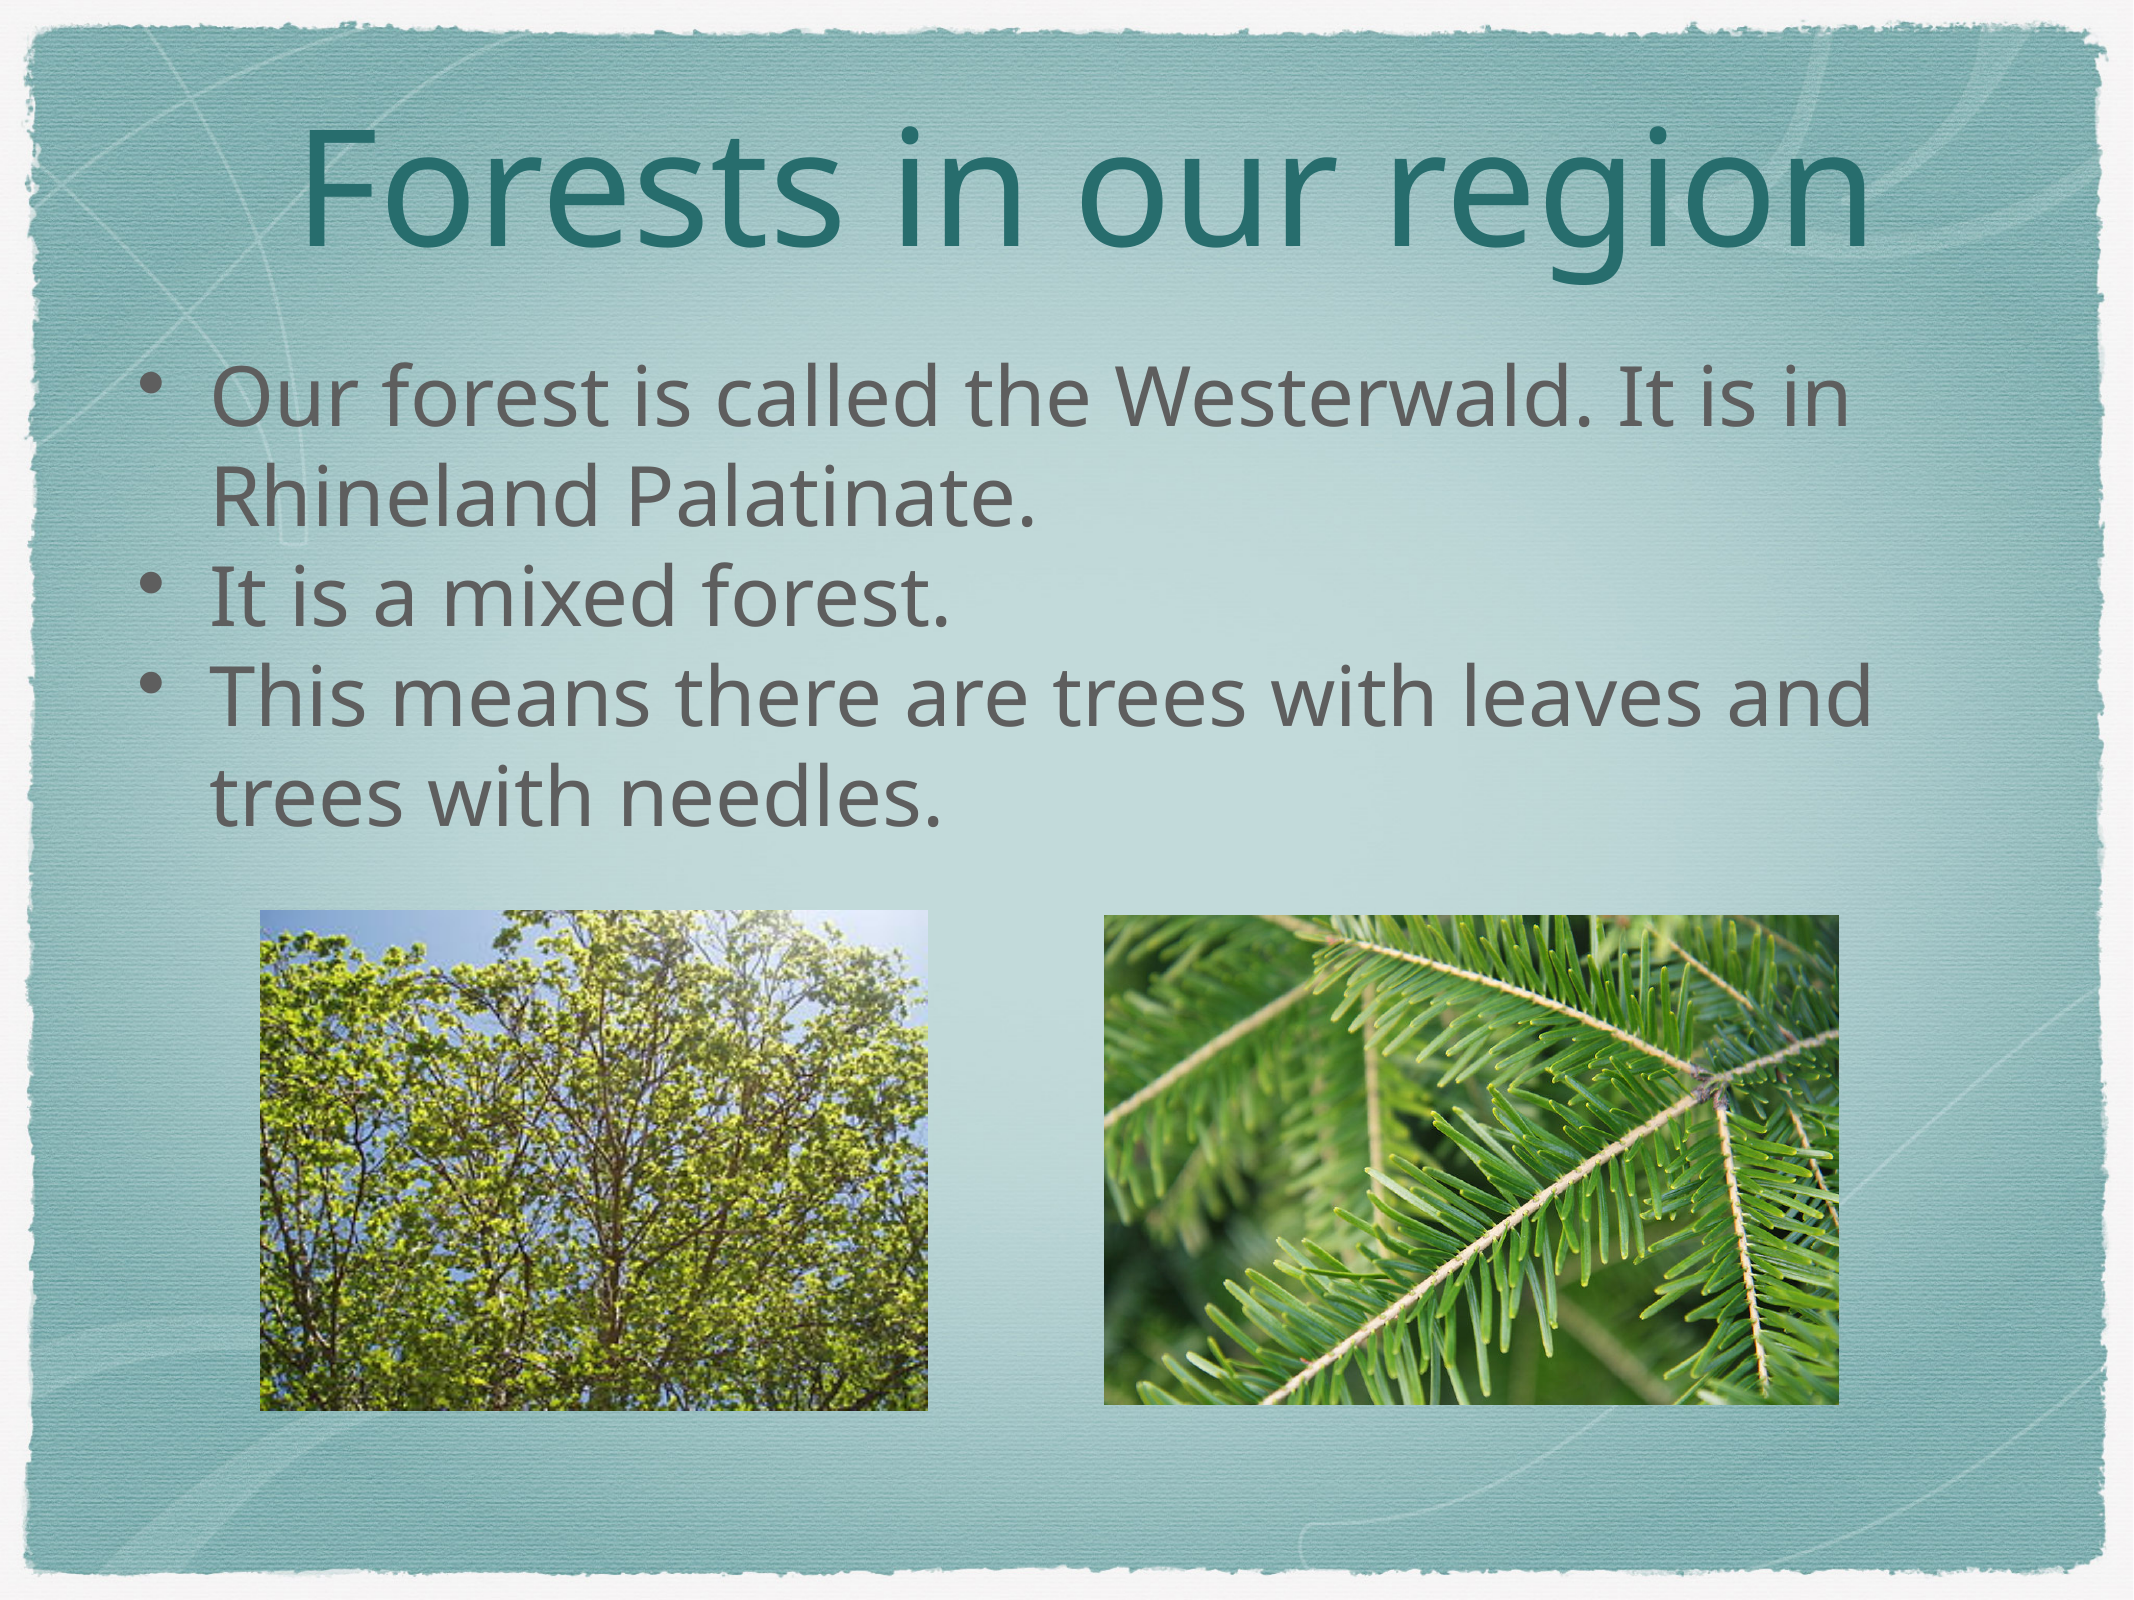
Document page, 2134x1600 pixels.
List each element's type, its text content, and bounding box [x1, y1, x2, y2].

picture [0, 0, 2134, 1600]
list Our forest is called the Westerwald. It is in Rhineland Palatinate. It is a mixed forest. This means there are trees with leaves and trees with needles. [128, 334, 2005, 1551]
title Forests in our region [148, 78, 2025, 289]
